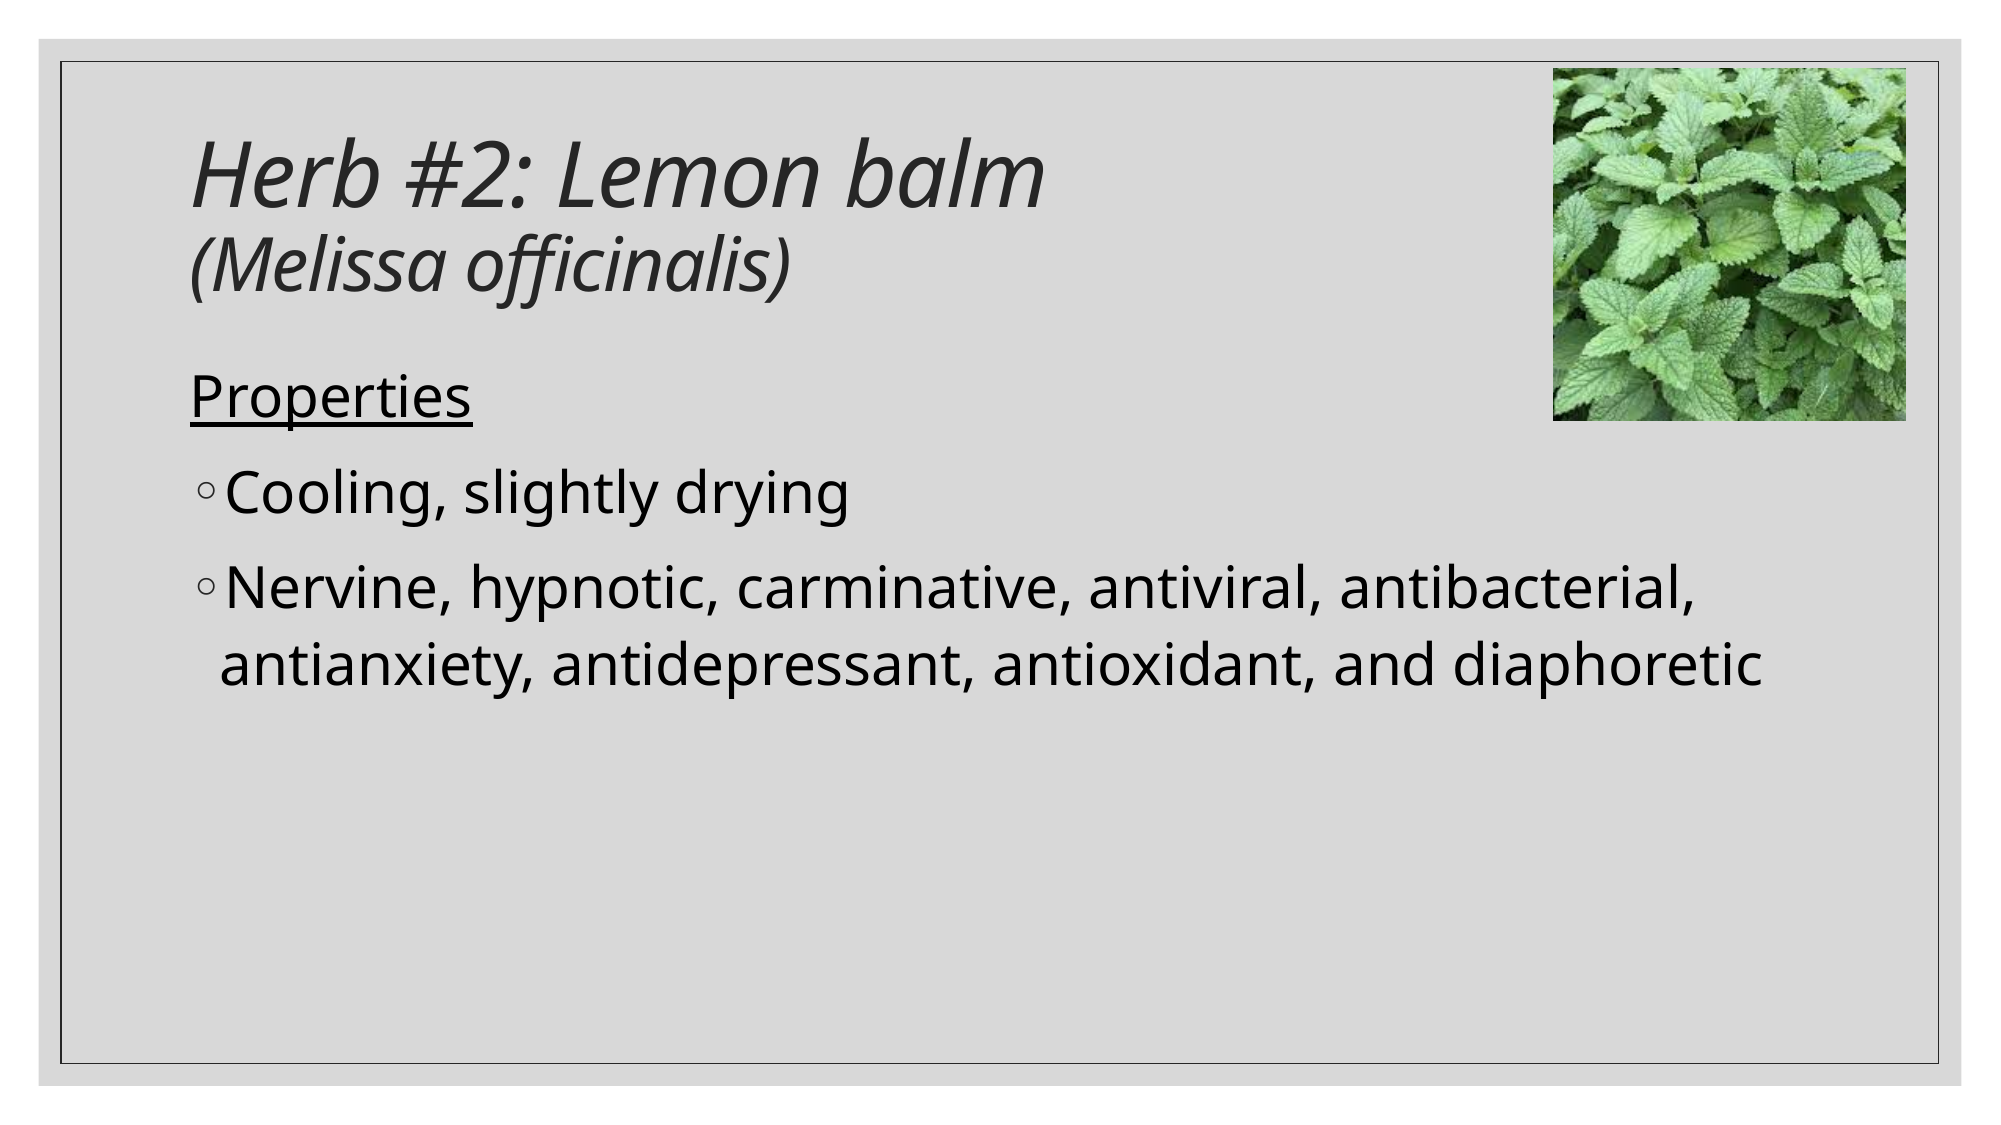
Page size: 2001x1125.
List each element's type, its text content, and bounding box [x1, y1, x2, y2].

text_box Herb #2: Lemon balm (Melissa officinalis) [174, 105, 1299, 331]
list Properties Cooling, slightly drying Nervine, hypnotic, carminative, antiviral, antibacterial, antianxiety, antidepressant, antioxidant, and diaphoretic [174, 345, 1825, 977]
picture [1553, 68, 1906, 421]
